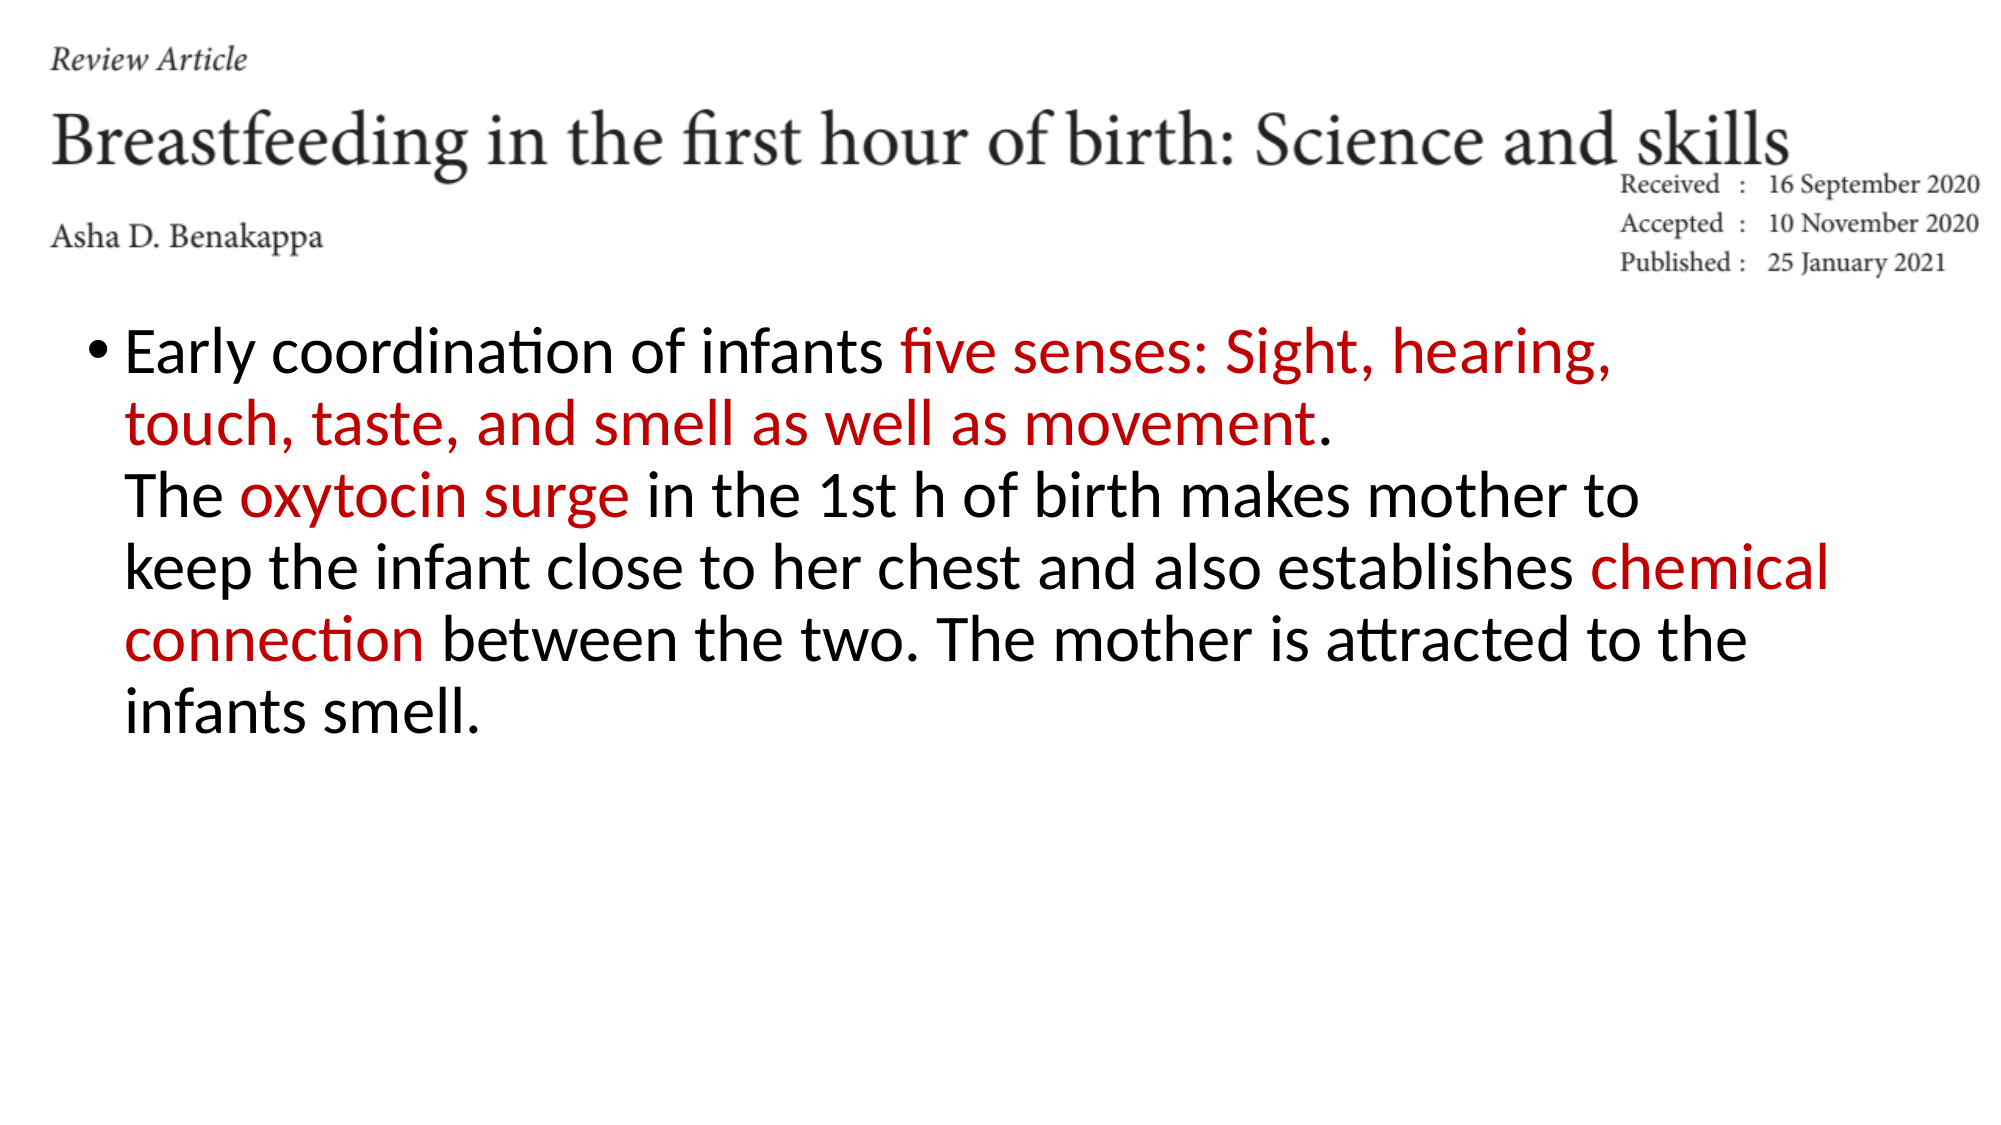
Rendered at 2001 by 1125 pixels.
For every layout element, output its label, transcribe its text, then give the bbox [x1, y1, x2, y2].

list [1595, 168, 2000, 290]
list Early coordination of infants five senses: Sight, hearing, touch, taste, and smell as well as movement. The oxytocin surge in the 1st h of birth makes mother to keep the infant close to her chest and also establishes chemical connection between the two. The mother is attracted to the infants smell. [71, 308, 1878, 1023]
picture [0, 0, 1799, 271]
